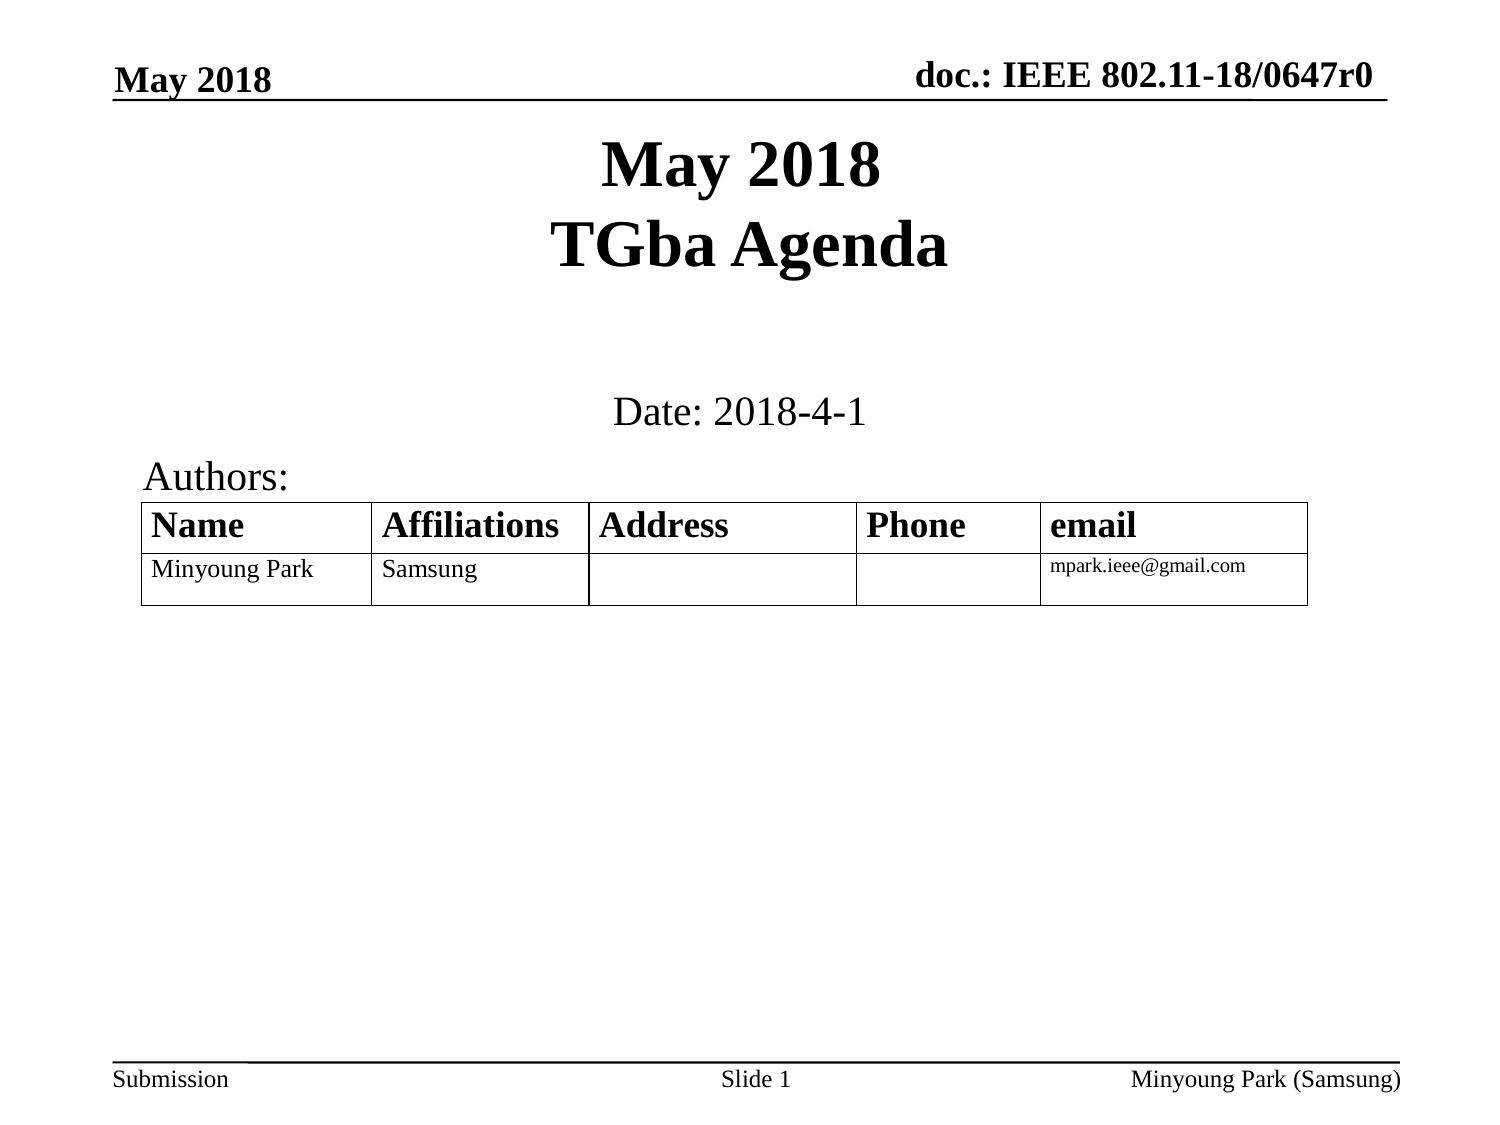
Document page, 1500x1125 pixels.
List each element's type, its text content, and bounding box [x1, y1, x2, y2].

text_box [127, 501, 1335, 944]
footer Minyoung Park (Samsung) [949, 1061, 1402, 1093]
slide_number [114, 54, 335, 101]
slide_number Slide 1 [712, 1061, 800, 1093]
text_box Authors: [127, 441, 366, 501]
title May 2018 TGba Agenda [112, 112, 1388, 288]
text_box Date: 2018-4-1 [102, 376, 1378, 442]
